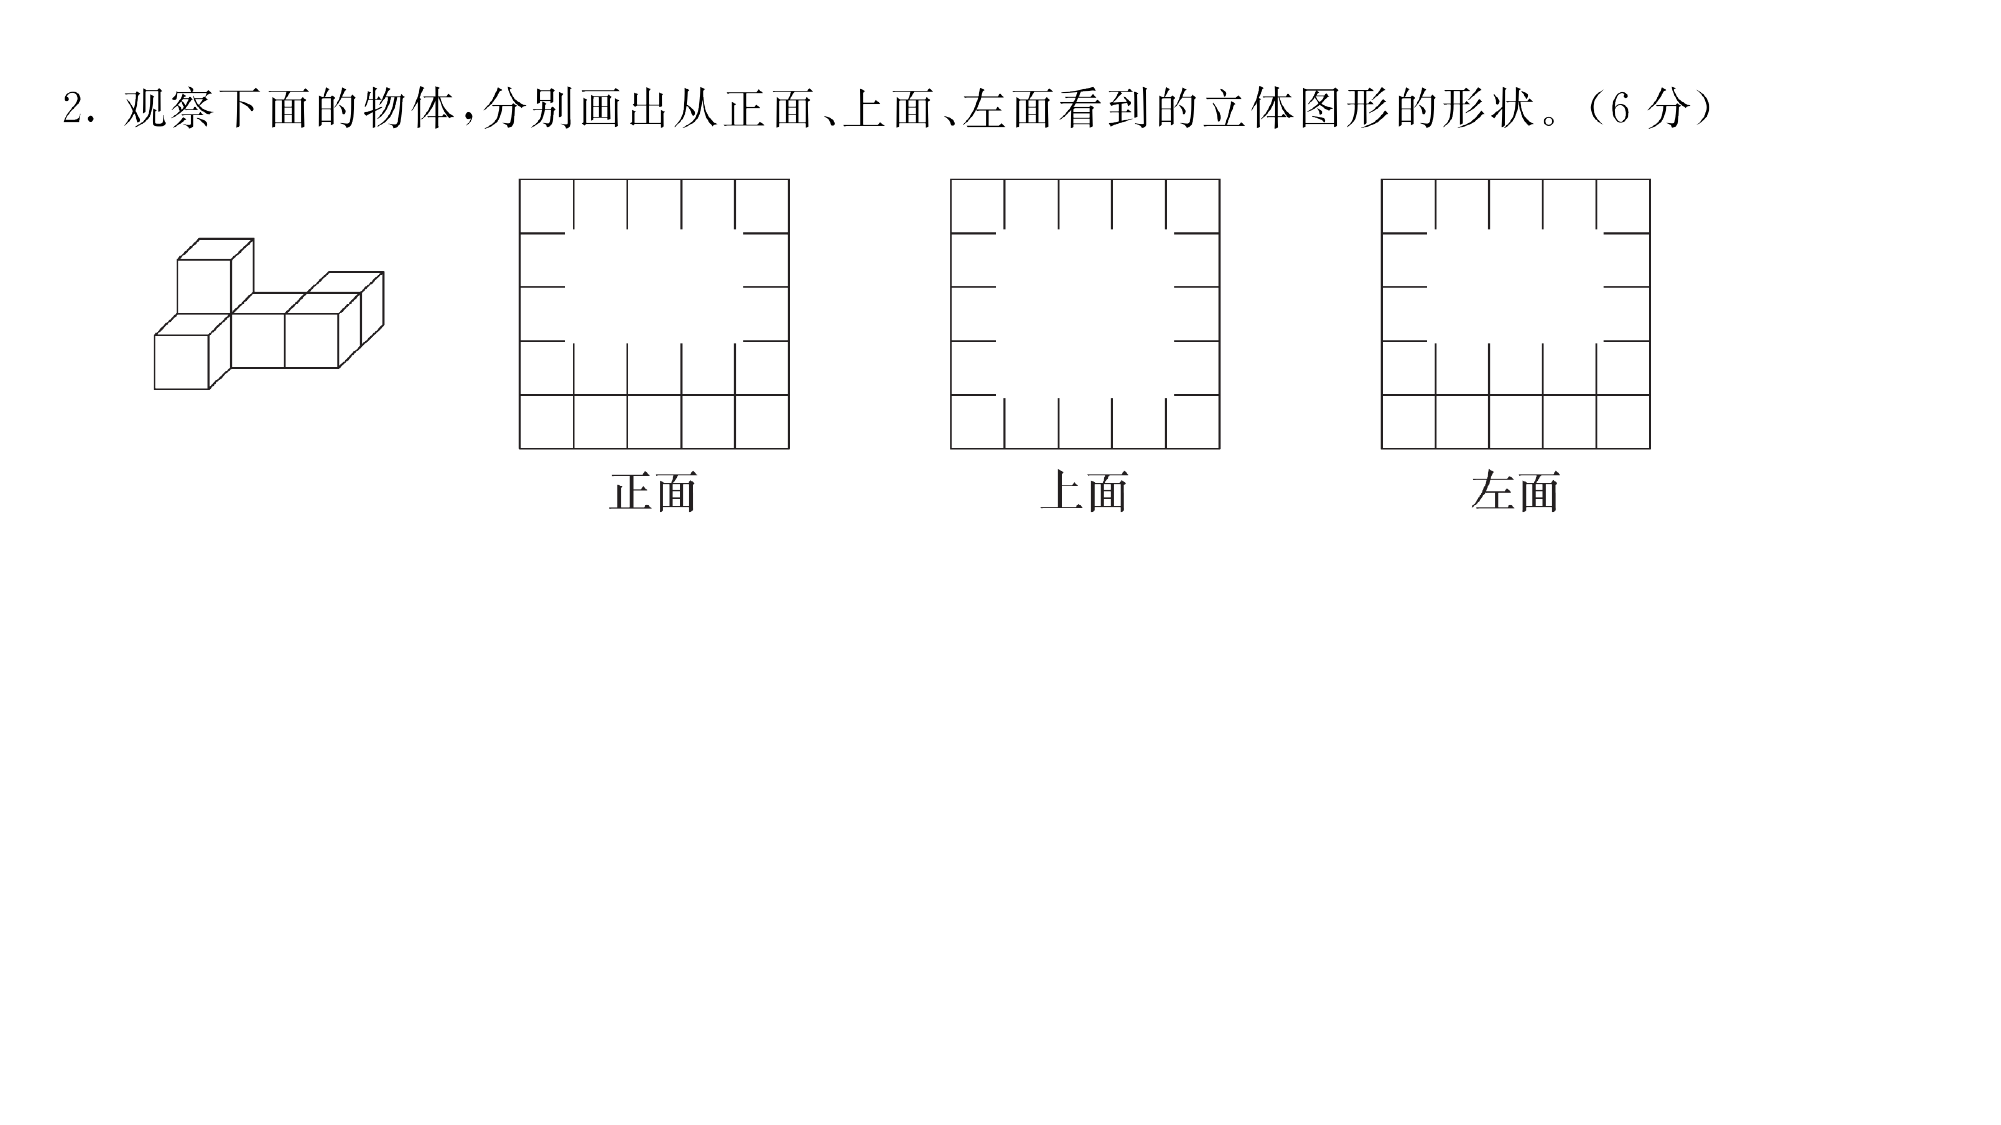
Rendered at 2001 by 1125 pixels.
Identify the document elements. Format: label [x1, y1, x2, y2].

picture [58, 58, 1949, 528]
